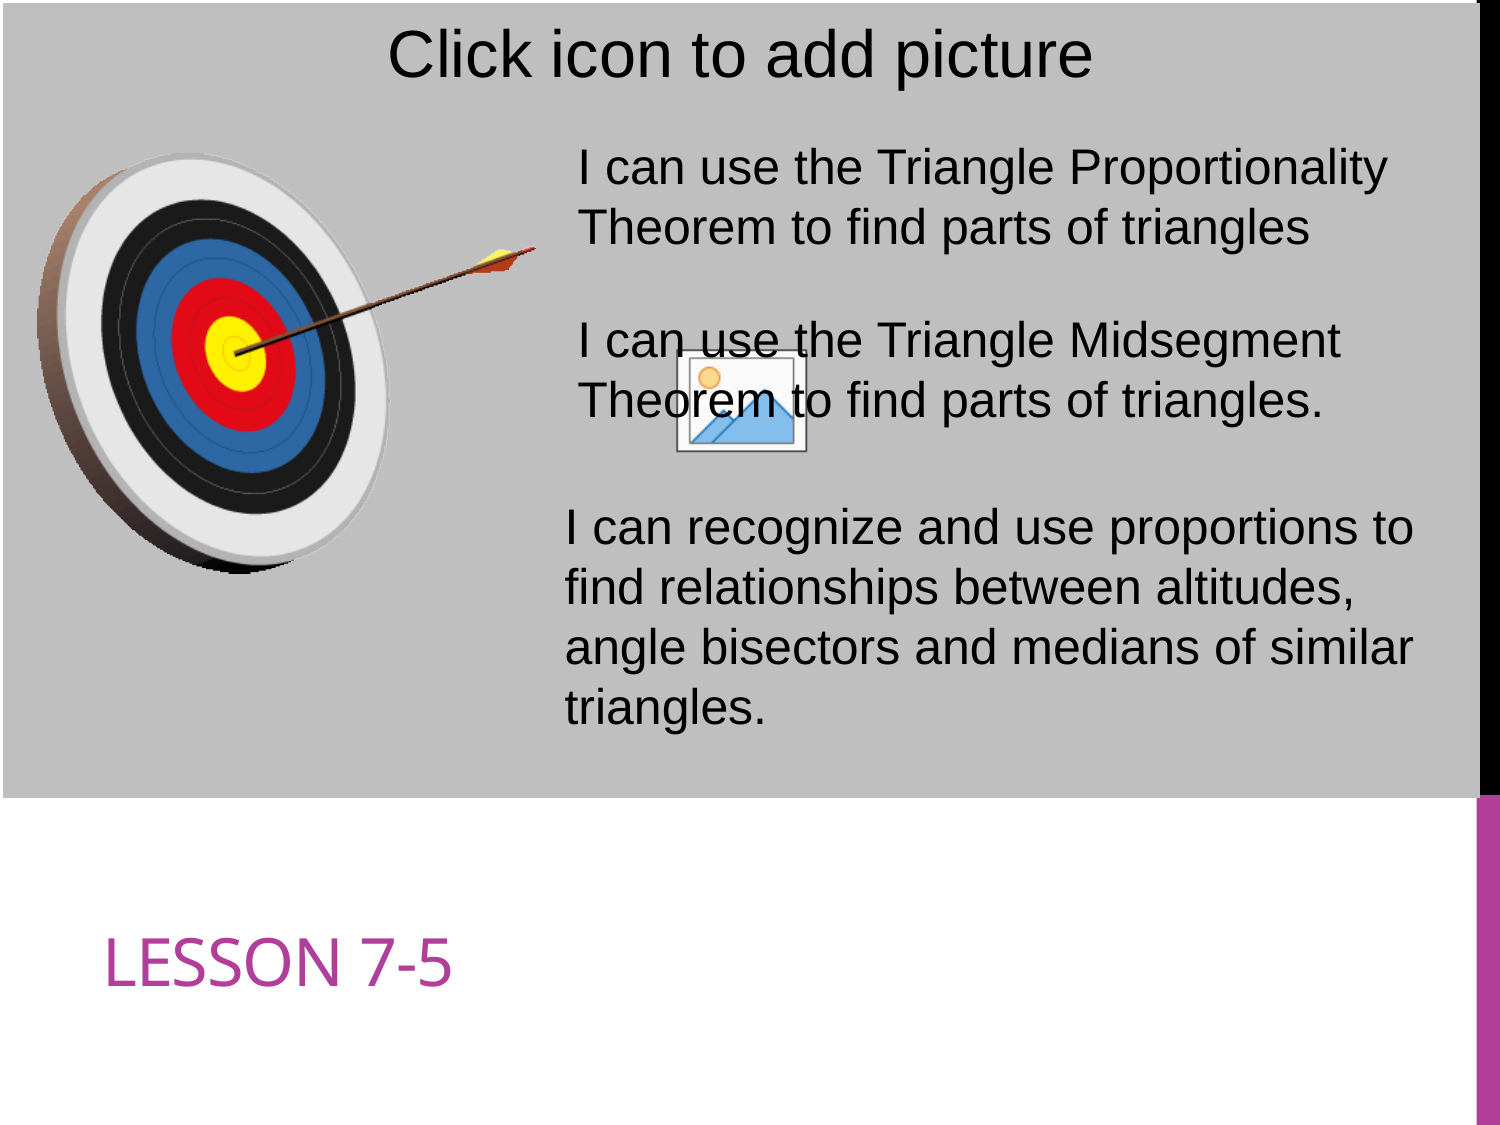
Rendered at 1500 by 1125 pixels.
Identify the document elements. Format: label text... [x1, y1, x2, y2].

title Lesson 7-5 [87, 912, 1425, 1038]
picture [2, 2, 1481, 799]
